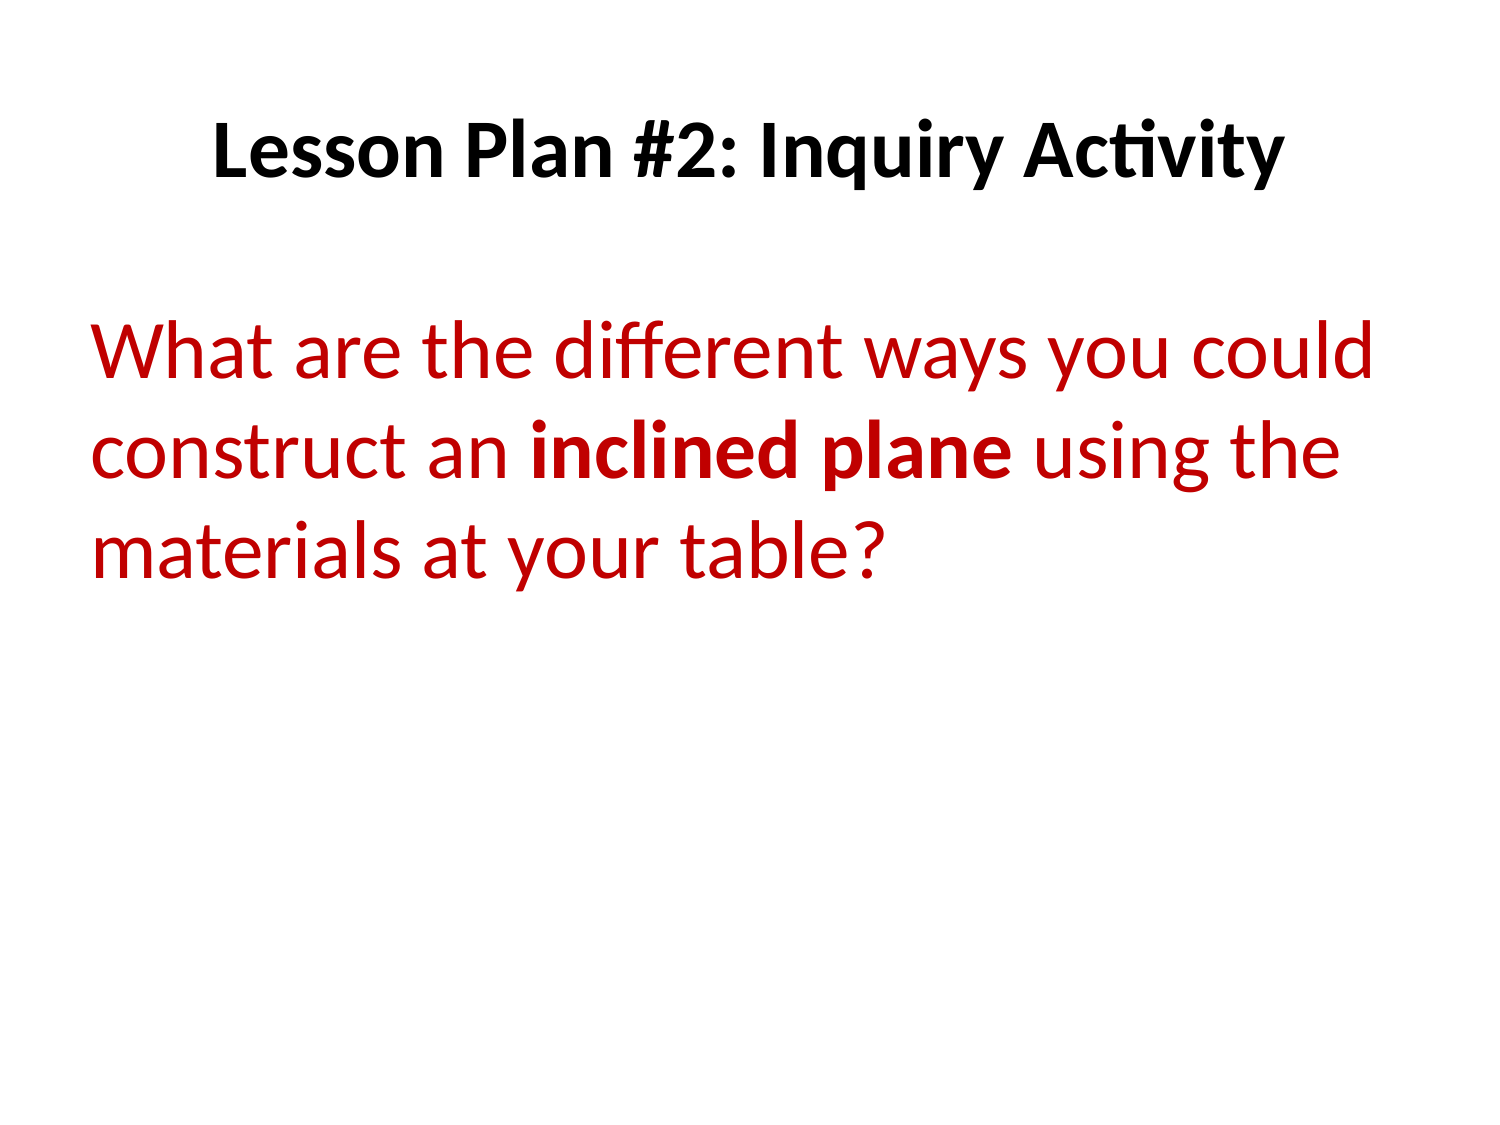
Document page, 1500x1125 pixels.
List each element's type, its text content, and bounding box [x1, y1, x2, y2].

list What are the different ways you could construct an inclined plane using the materials at your table? [75, 287, 1500, 1125]
title Lesson Plan #2: Inquiry Activity [75, 50, 1425, 238]
